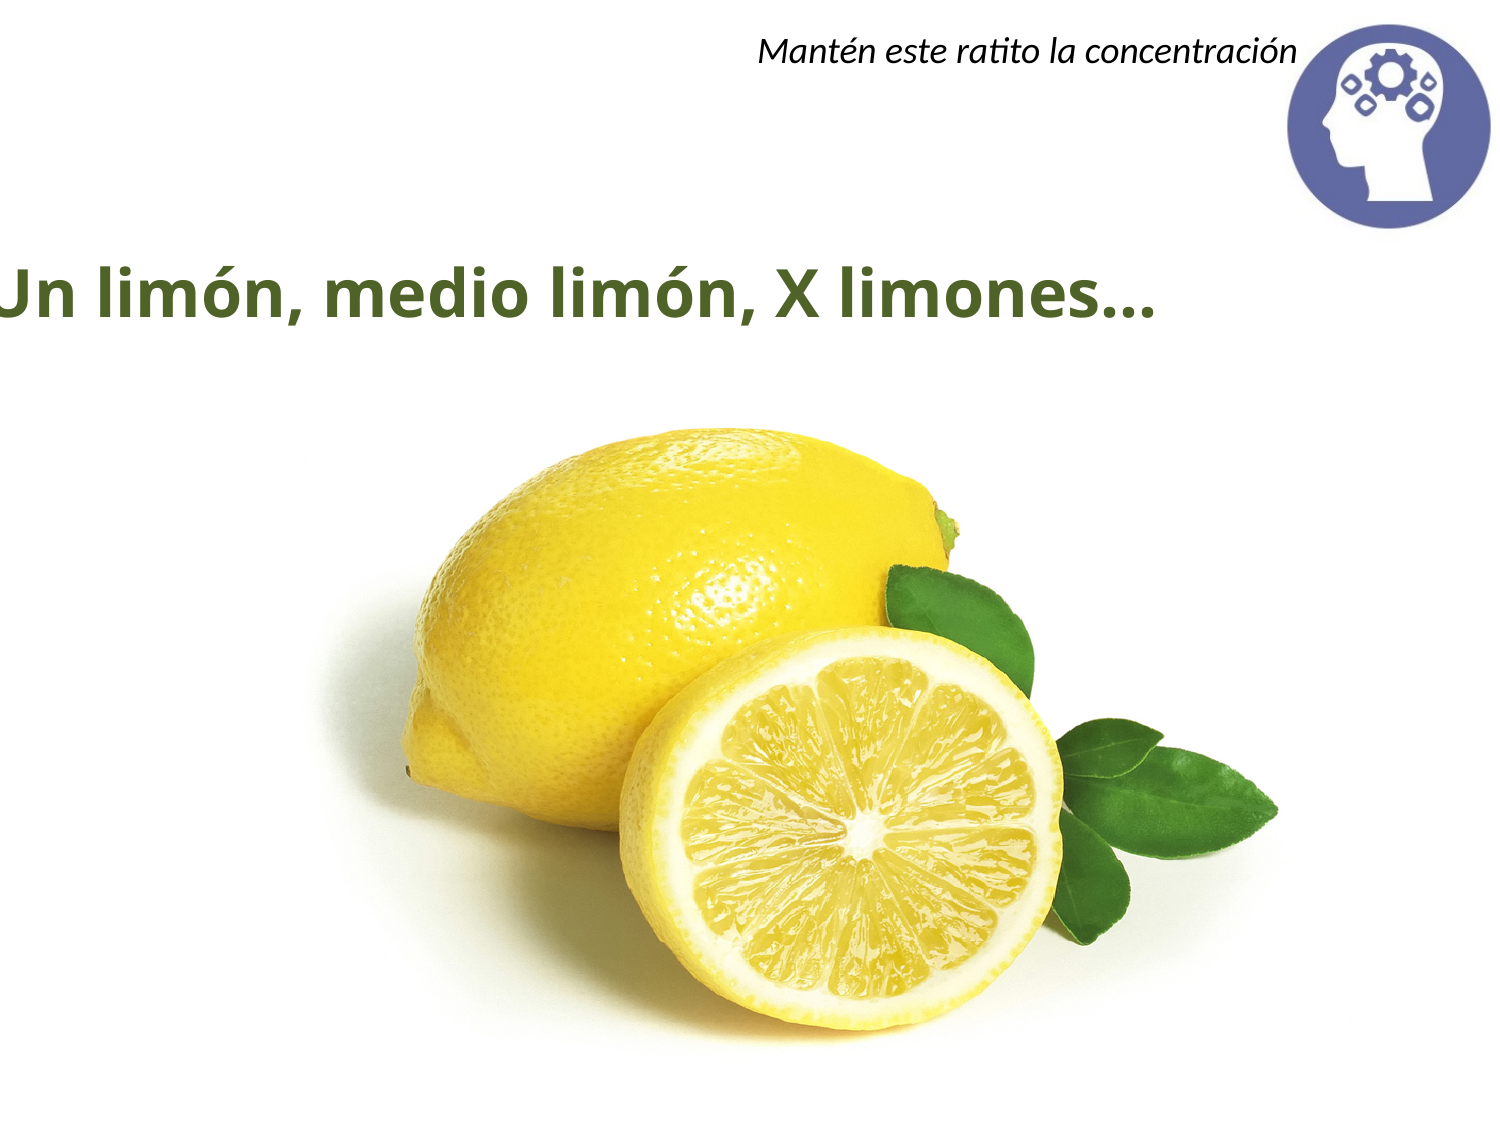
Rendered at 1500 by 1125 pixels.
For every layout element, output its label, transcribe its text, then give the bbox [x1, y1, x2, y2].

text_box Un limón, medio limón, X limones… [0, 243, 1174, 339]
text_box Mantén este ratito la concentración [742, 19, 1264, 79]
picture [289, 361, 1381, 1076]
picture [1269, 0, 1500, 254]
